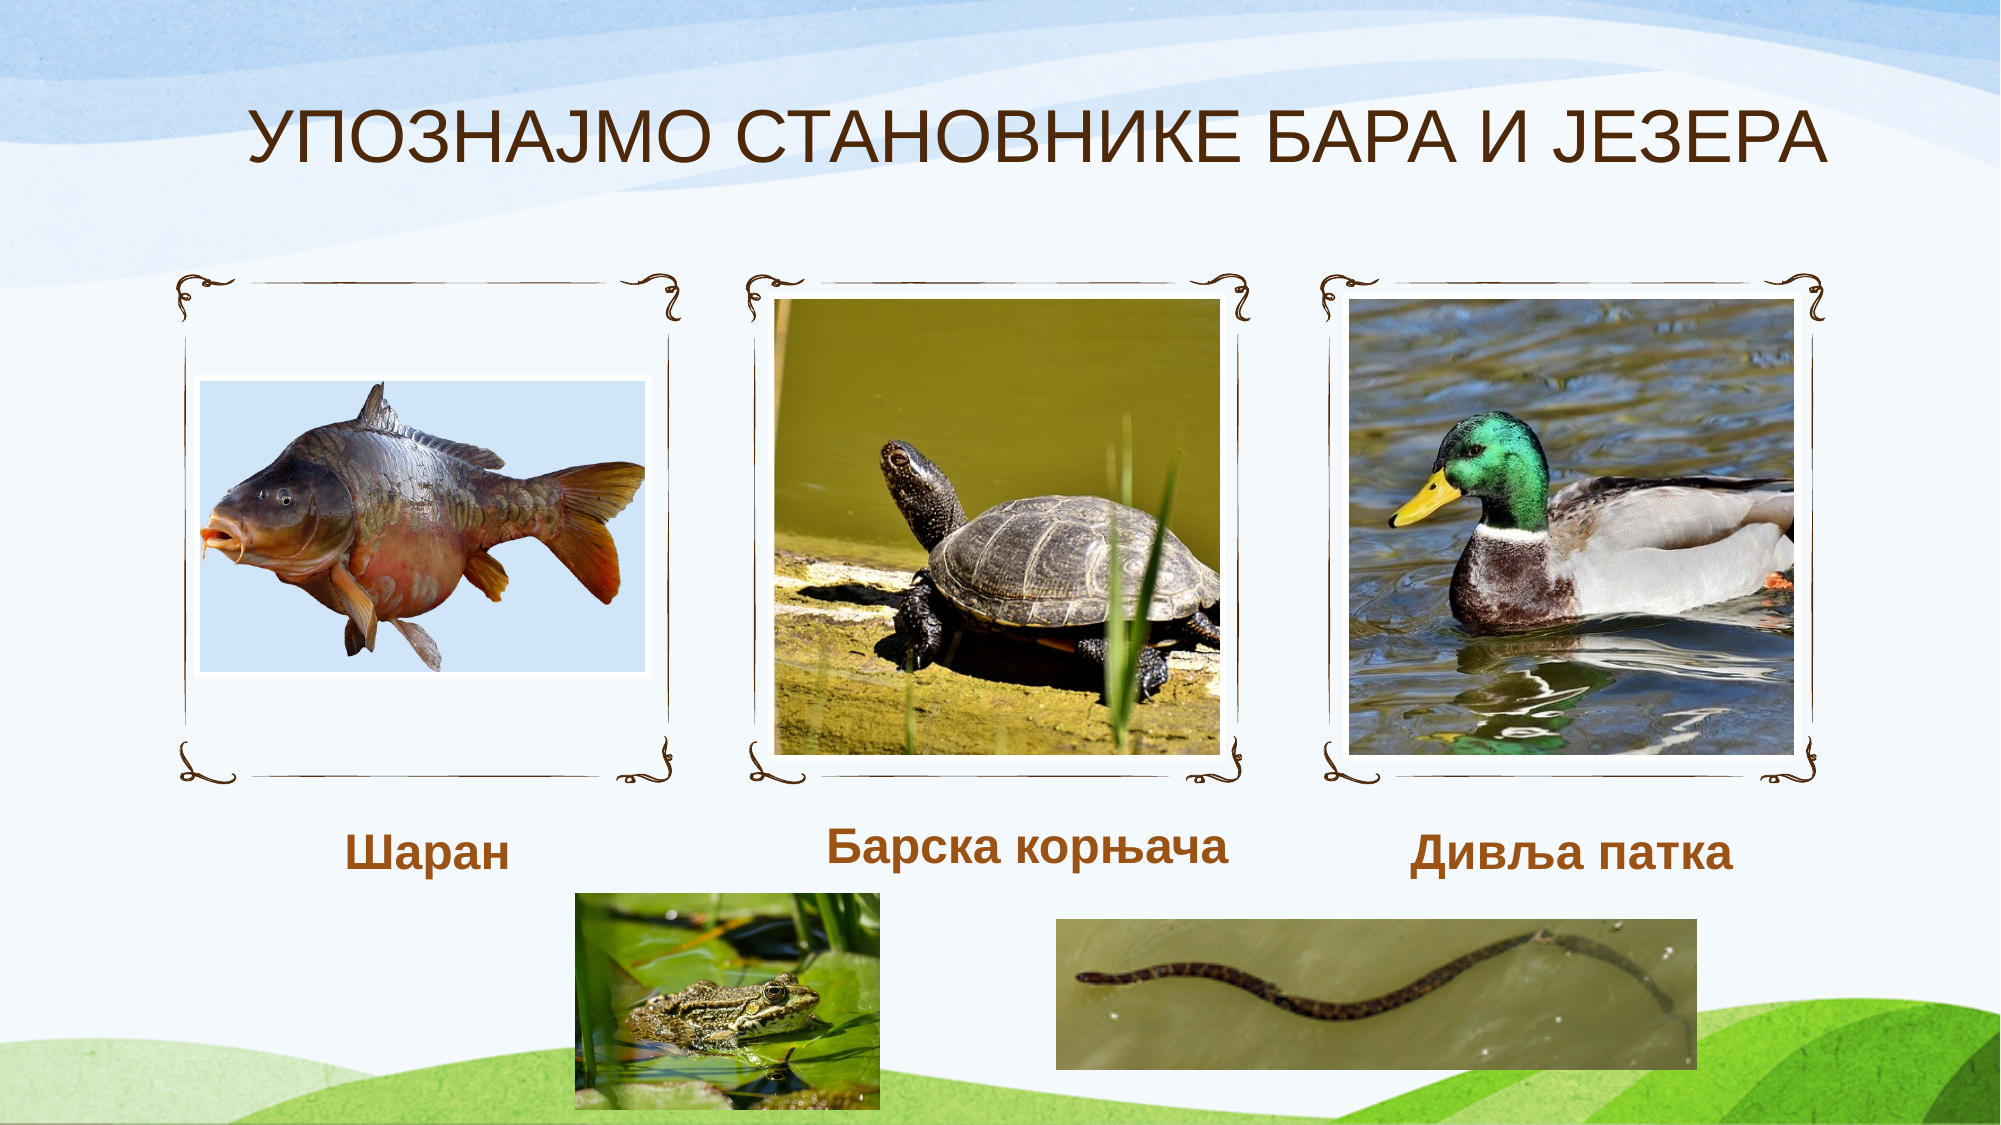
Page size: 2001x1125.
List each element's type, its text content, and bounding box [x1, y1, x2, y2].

picture [0, 0, 2001, 1125]
title УПОЗНАЈМО СТАНОВНИКЕ БАРА И ЈЕЗЕРА [213, 63, 1864, 187]
list Барска корњача [802, 805, 1253, 914]
list Дивља патка [1346, 811, 1797, 920]
list Шаран [202, 811, 653, 920]
